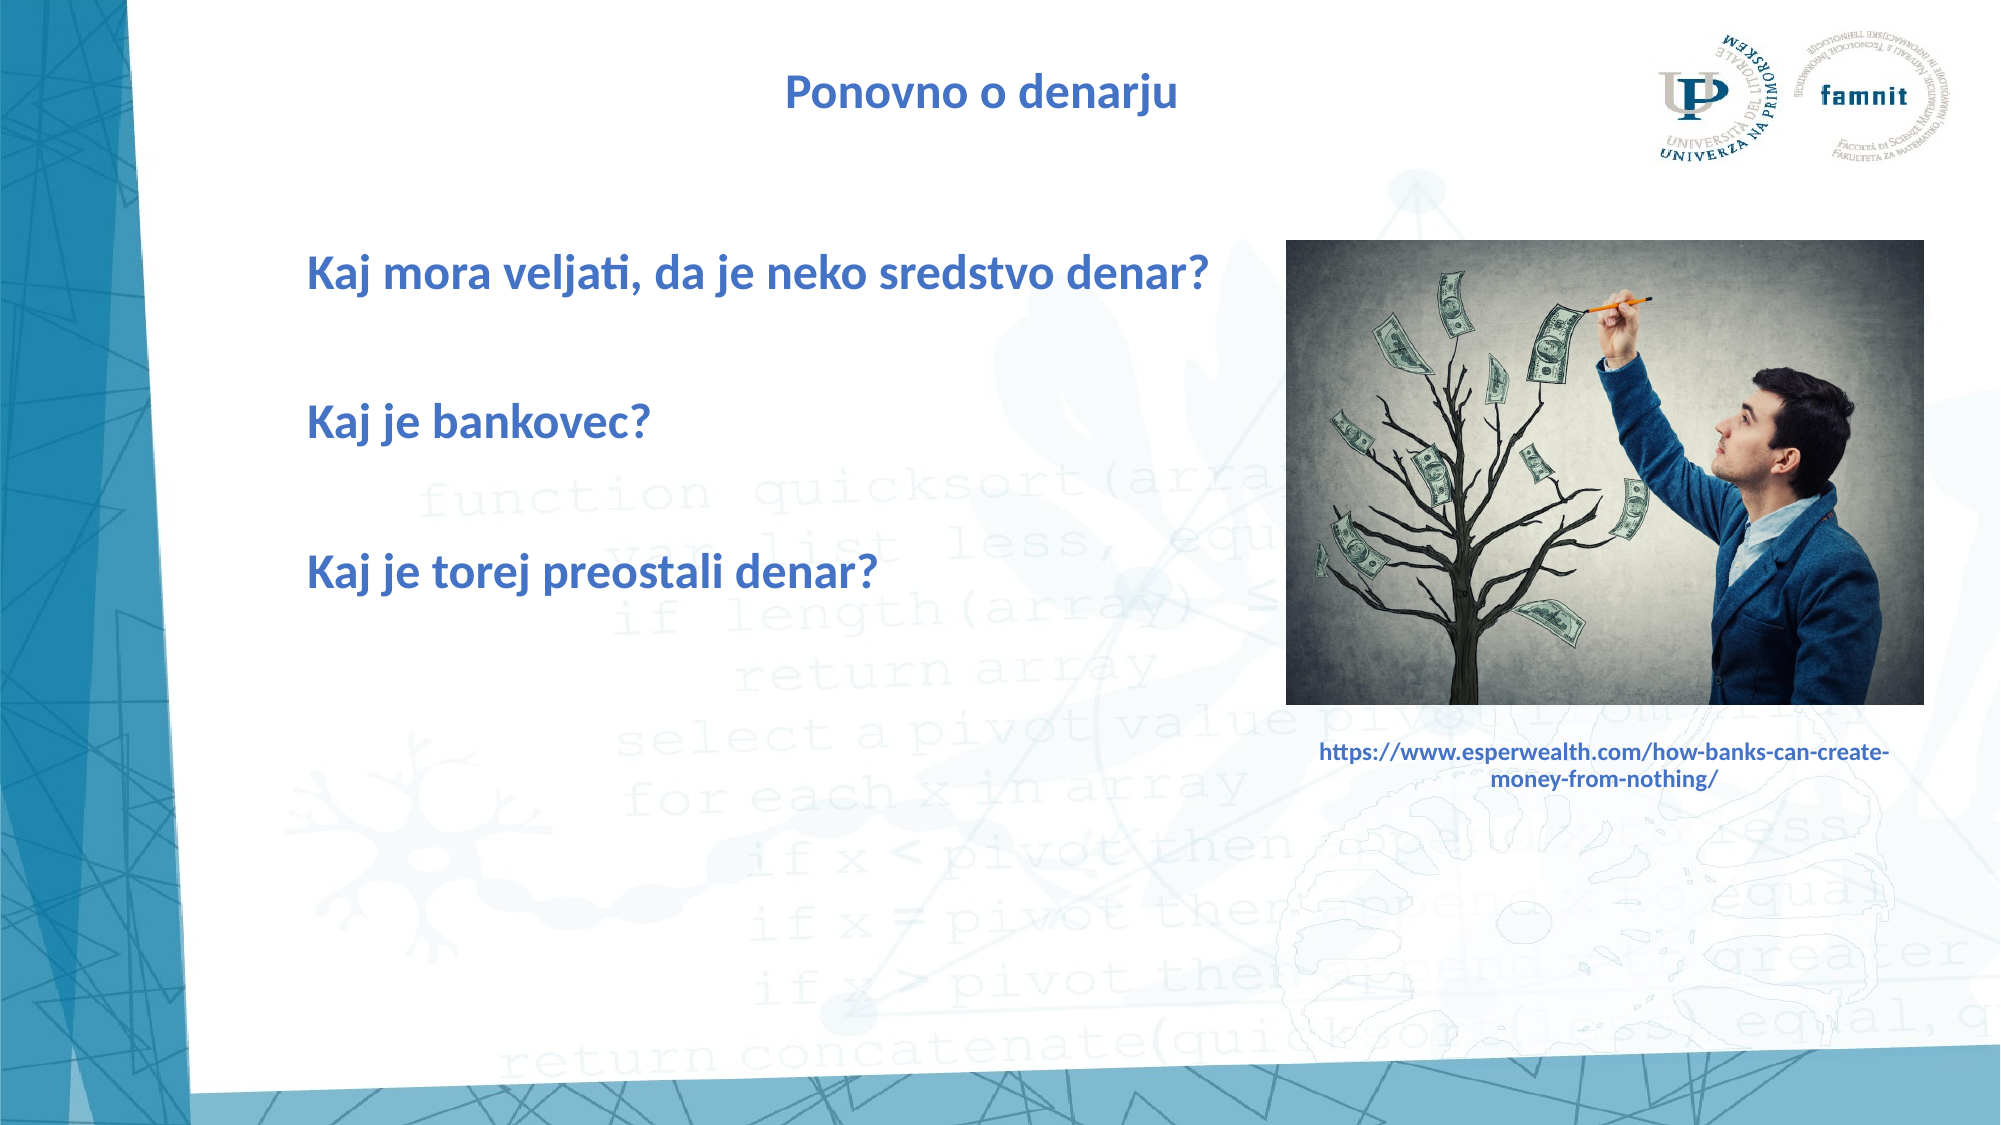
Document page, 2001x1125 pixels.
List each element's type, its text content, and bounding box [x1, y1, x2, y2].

text_box https://www.esperwealth.com/how-banks-can-create-money-from-nothing/ [1286, 731, 1924, 822]
text_box Kaj mora veljati, da je neko sredstvo denar? Kaj je bankovec? Kaj je torej preostali denar? [292, 238, 1793, 885]
picture [0, 0, 2001, 1125]
subtitle Ponovno o denarju [231, 58, 1732, 139]
